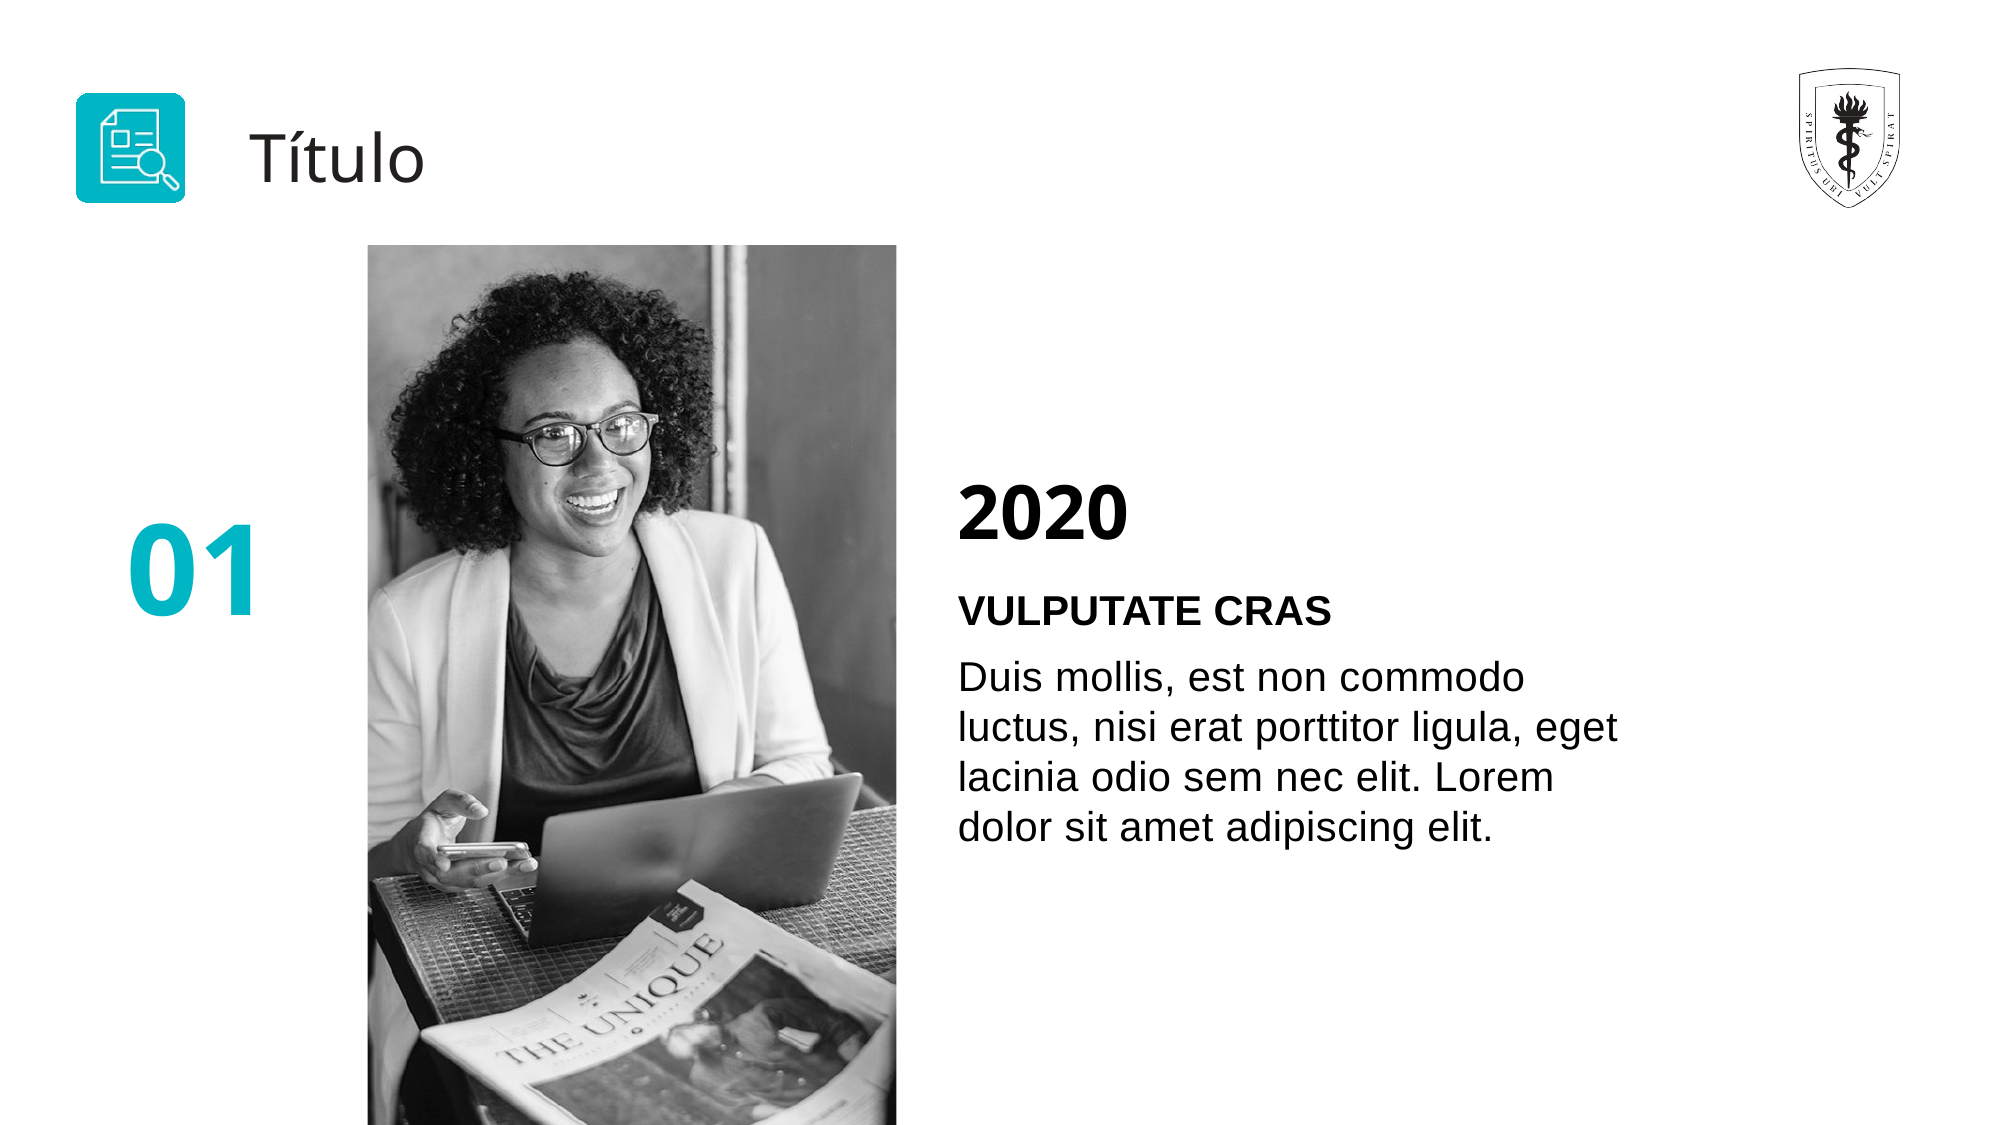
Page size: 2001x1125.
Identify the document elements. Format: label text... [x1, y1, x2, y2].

text_box [75, 92, 186, 204]
picture [367, 245, 897, 1125]
text_box Duis mollis, est non commodo luctus, nisi erat porttitor ligula, eget lacinia odio sem nec elit. Lorem dolor sit amet adipiscing elit. [957, 649, 1633, 866]
text_box 2020 [957, 464, 1487, 567]
picture [1799, 68, 1900, 209]
text_box Vulputate Cras [957, 583, 1487, 633]
picture [97, 107, 182, 192]
text_box Título [248, 99, 1752, 196]
text_box 01 [90, 481, 308, 648]
